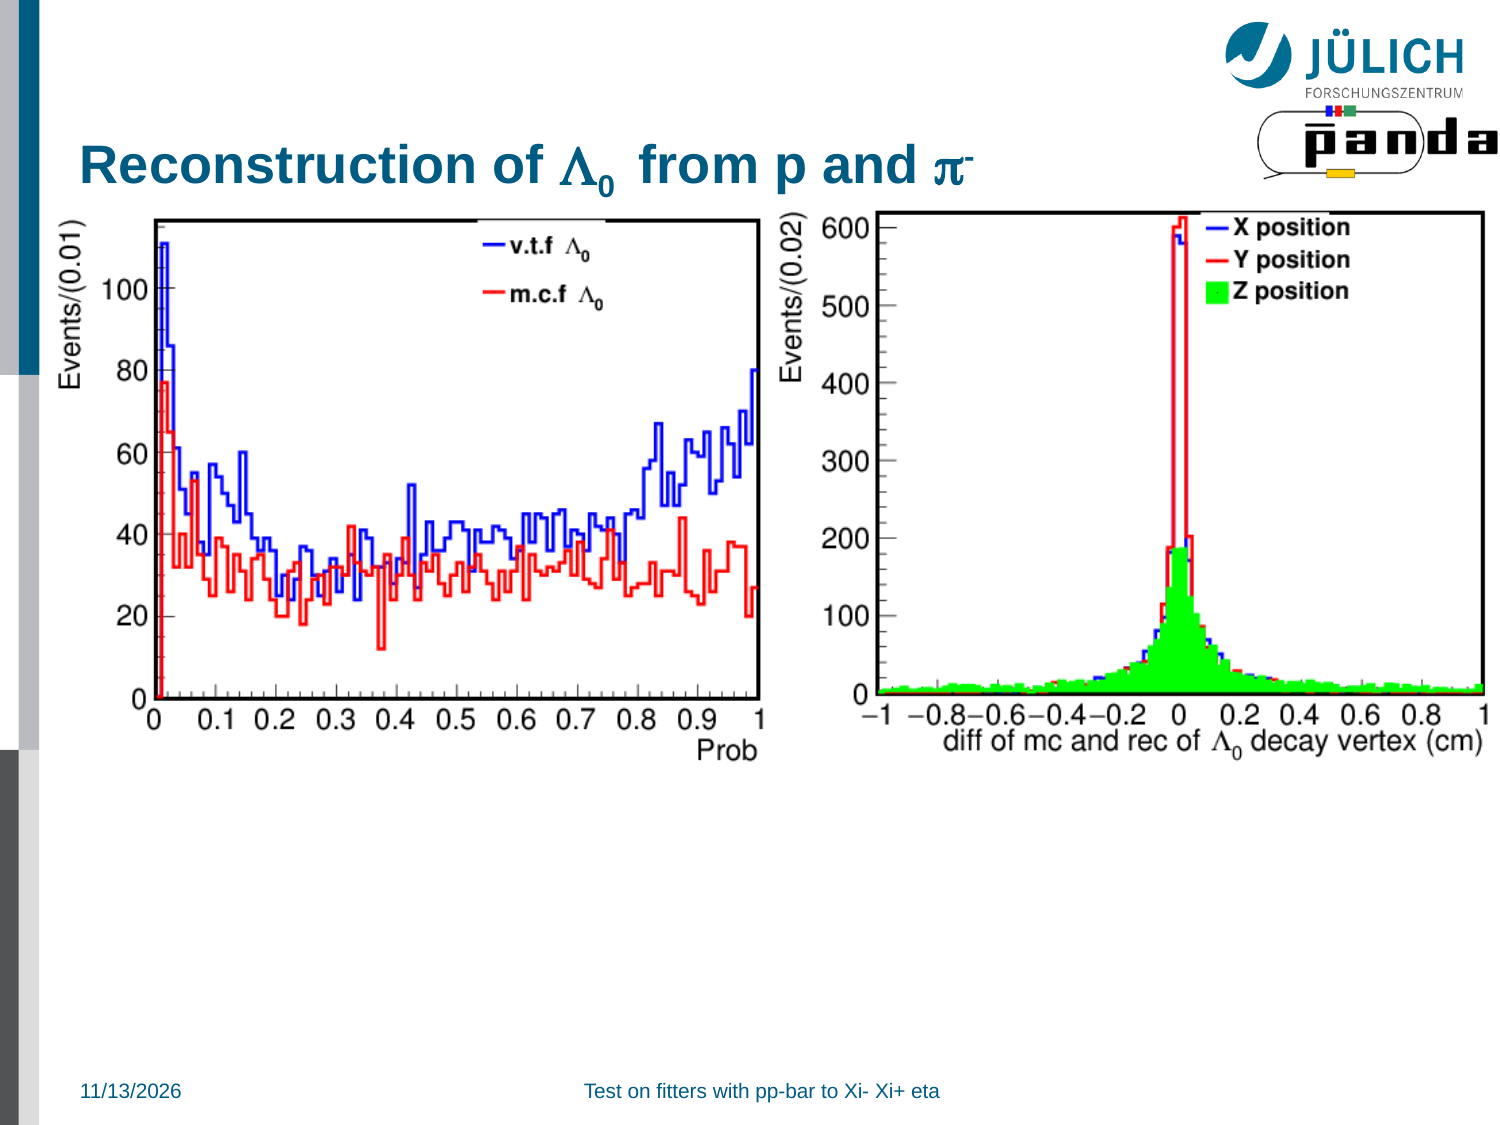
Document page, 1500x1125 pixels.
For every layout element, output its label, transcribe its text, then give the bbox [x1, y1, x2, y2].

title Reconstruction of 0 from p and - [64, 113, 1471, 206]
footer Test on fitters with pp-bar to Xi- Xi+ eta [359, 1070, 1164, 1107]
picture [52, 196, 1500, 772]
picture [1224, 20, 1463, 98]
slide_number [64, 1070, 349, 1107]
picture [1257, 101, 1500, 182]
